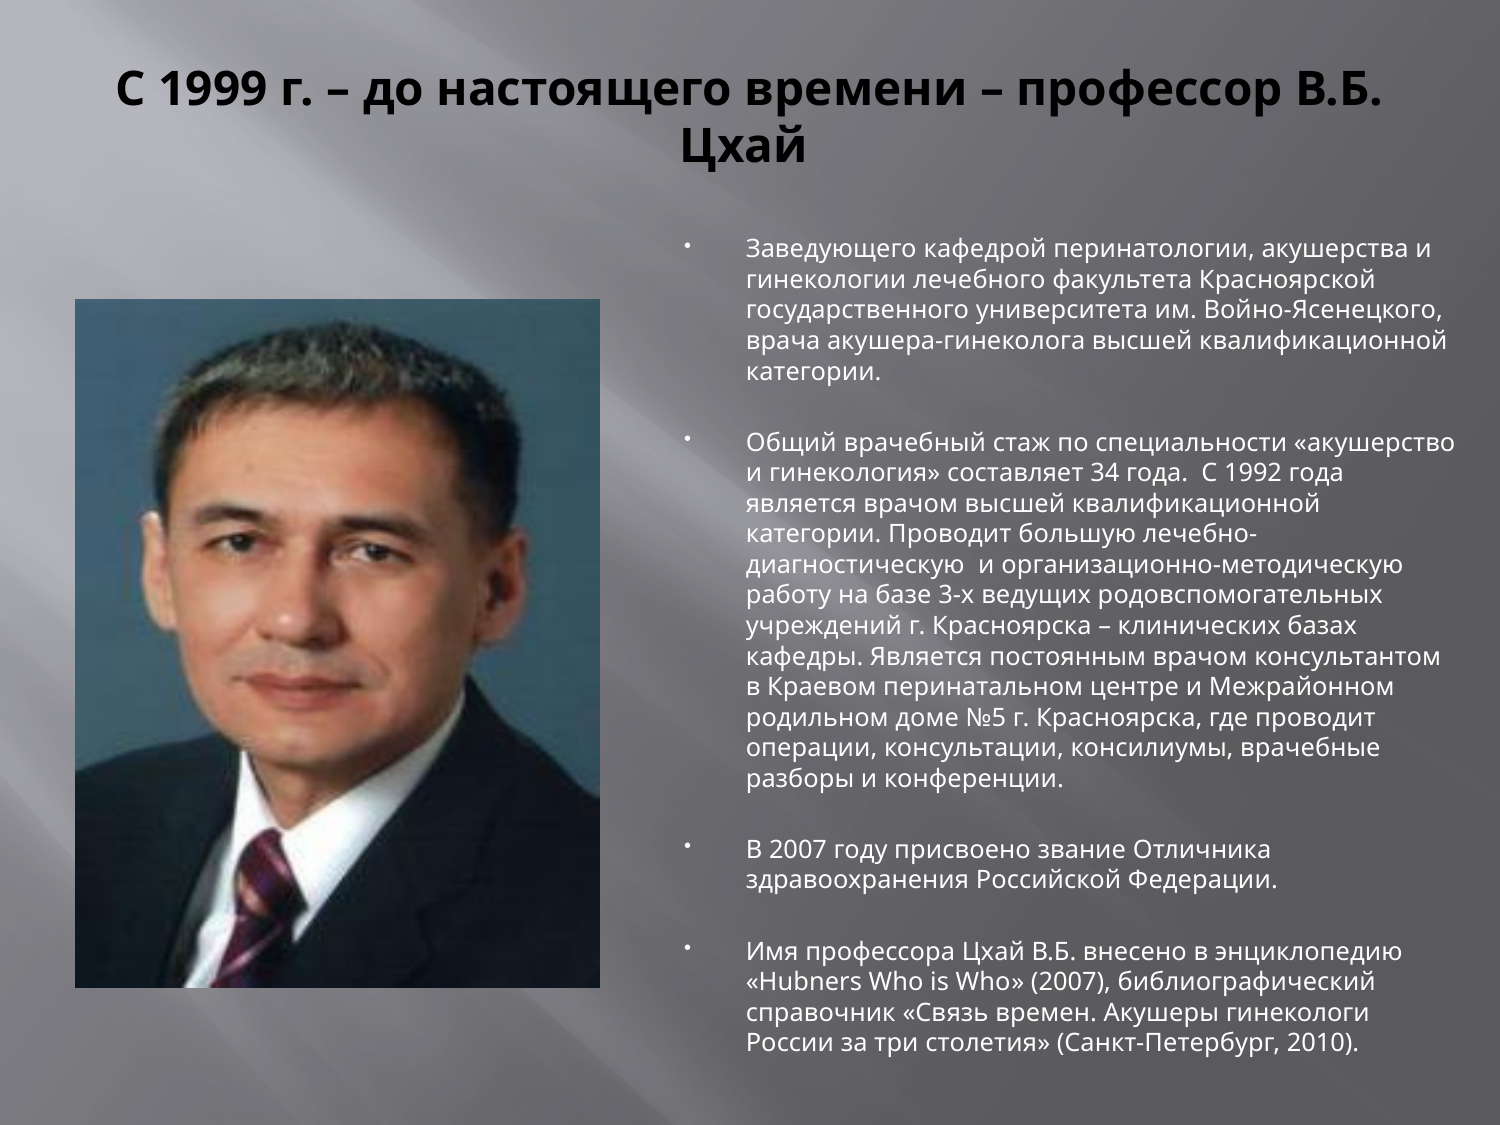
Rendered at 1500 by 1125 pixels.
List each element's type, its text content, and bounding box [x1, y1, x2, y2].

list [74, 299, 601, 988]
title С 1999 г. – до настоящего времени – профессор В.Б. Цхай [75, 50, 1425, 238]
list Заведующего кафедрой перинатологии, акушерства и гинекологии лечебного факультета Красноярской государственного университета им. Войно-Ясенецкого, врача акушера-гинеколога высшей квалификационной категории. Общий врачебный стаж по специальности «акушерство и гинекология» составляет 34 года. С 1992 года является врачом высшей квалификационной категории. Проводит большую лечебно-диагностическую и организационно-методическую работу на базе 3-х ведущих родовспомогательных учреждений г. Красноярска – клинических базах кафедры. Является постоянным врачом консультантом в Краевом перинатальном центре и Межрайонном родильном доме №5 г. Красноярска, где проводит операции, консультации, консилиумы, врачебные разборы и конференции. В 2007 году присвоено звание Отличника здравоохранения Российской Федерации. Имя профессора Цхай В.Б. внесено в энциклопедию «Hubners Who is Who» (2007), библиографический справочник «Связь времен. Акушеры гинекологи России за три столетия» (Санкт-Петербург, 2010). [650, 224, 1475, 1100]
